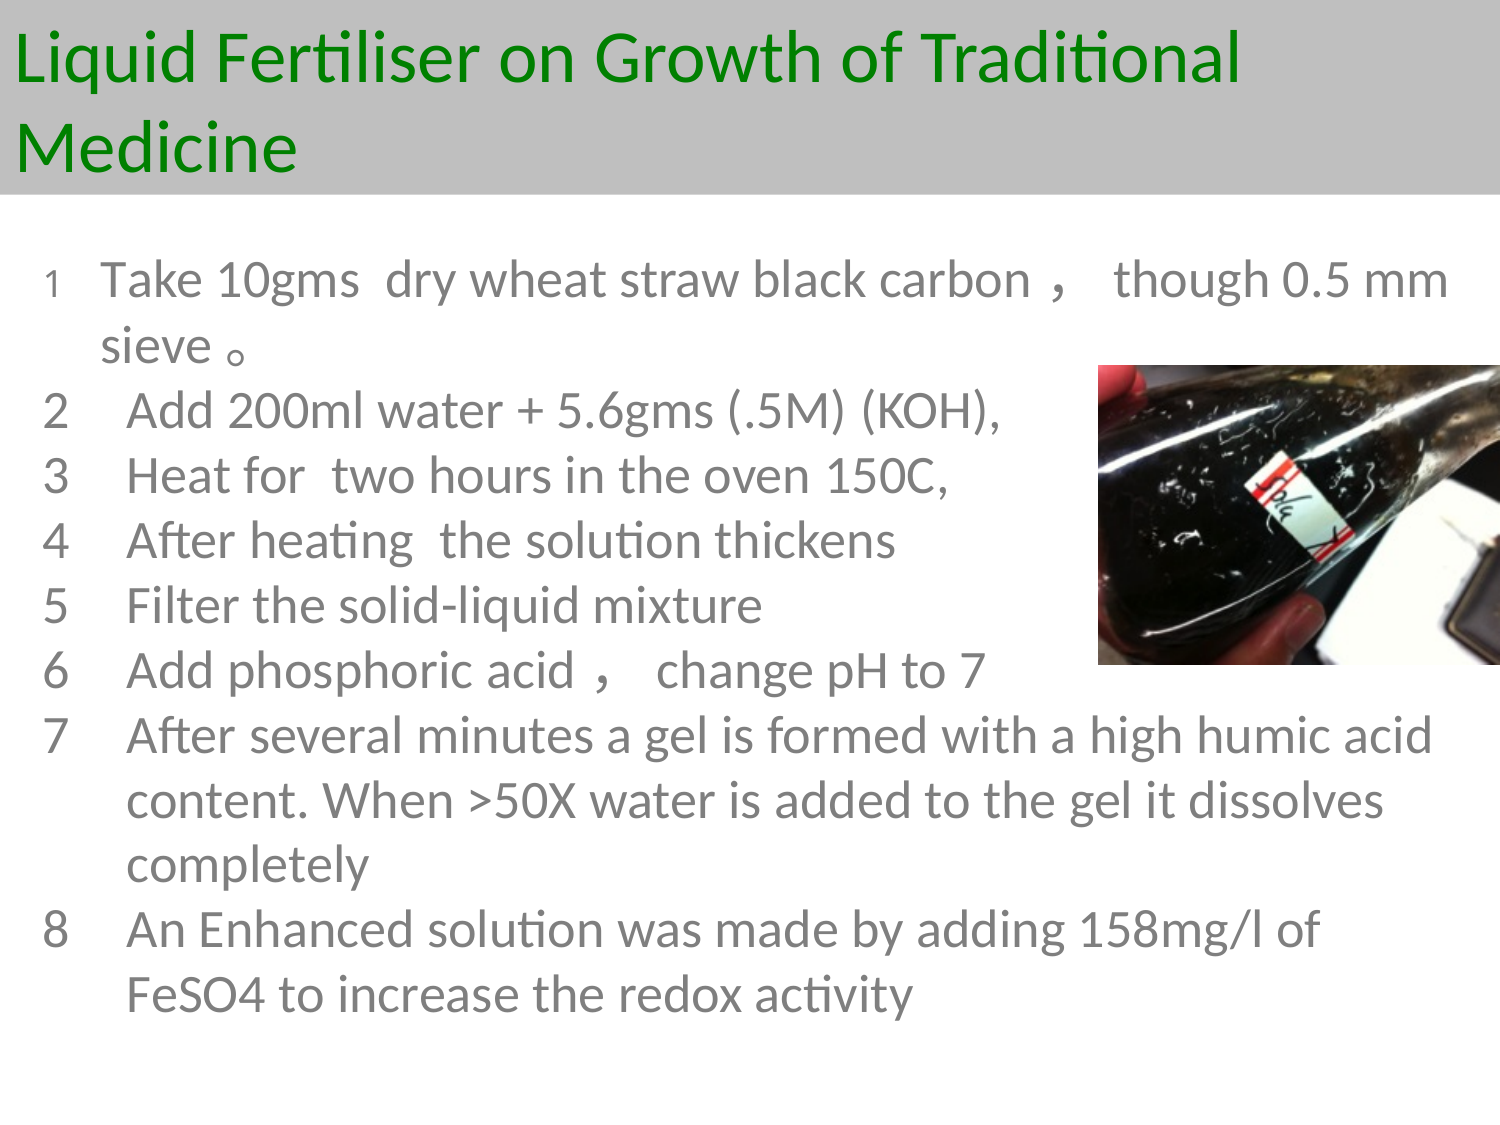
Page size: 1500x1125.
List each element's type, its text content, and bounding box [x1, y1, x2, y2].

text_box Liquid Fertiliser on Growth of Traditional Medicine [0, 0, 1500, 195]
picture [1098, 364, 1500, 665]
text_box 1 Take 10gms dry wheat straw black carbon，though 0.5 mm sieve。 Add 200ml water + 5.6gms (.5M) (KOH), Heat for two hours in the oven 150C, After heating the solution thickens Filter the solid-liquid mixture Add phosphoric acid，change pH to 7 After several minutes a gel is formed with a high humic acid content. When >50X water is added to the gel it dissolves completely An Enhanced solution was made by adding 158mg/l of FeSO4 to increase the redox activity [27, 231, 1475, 1032]
